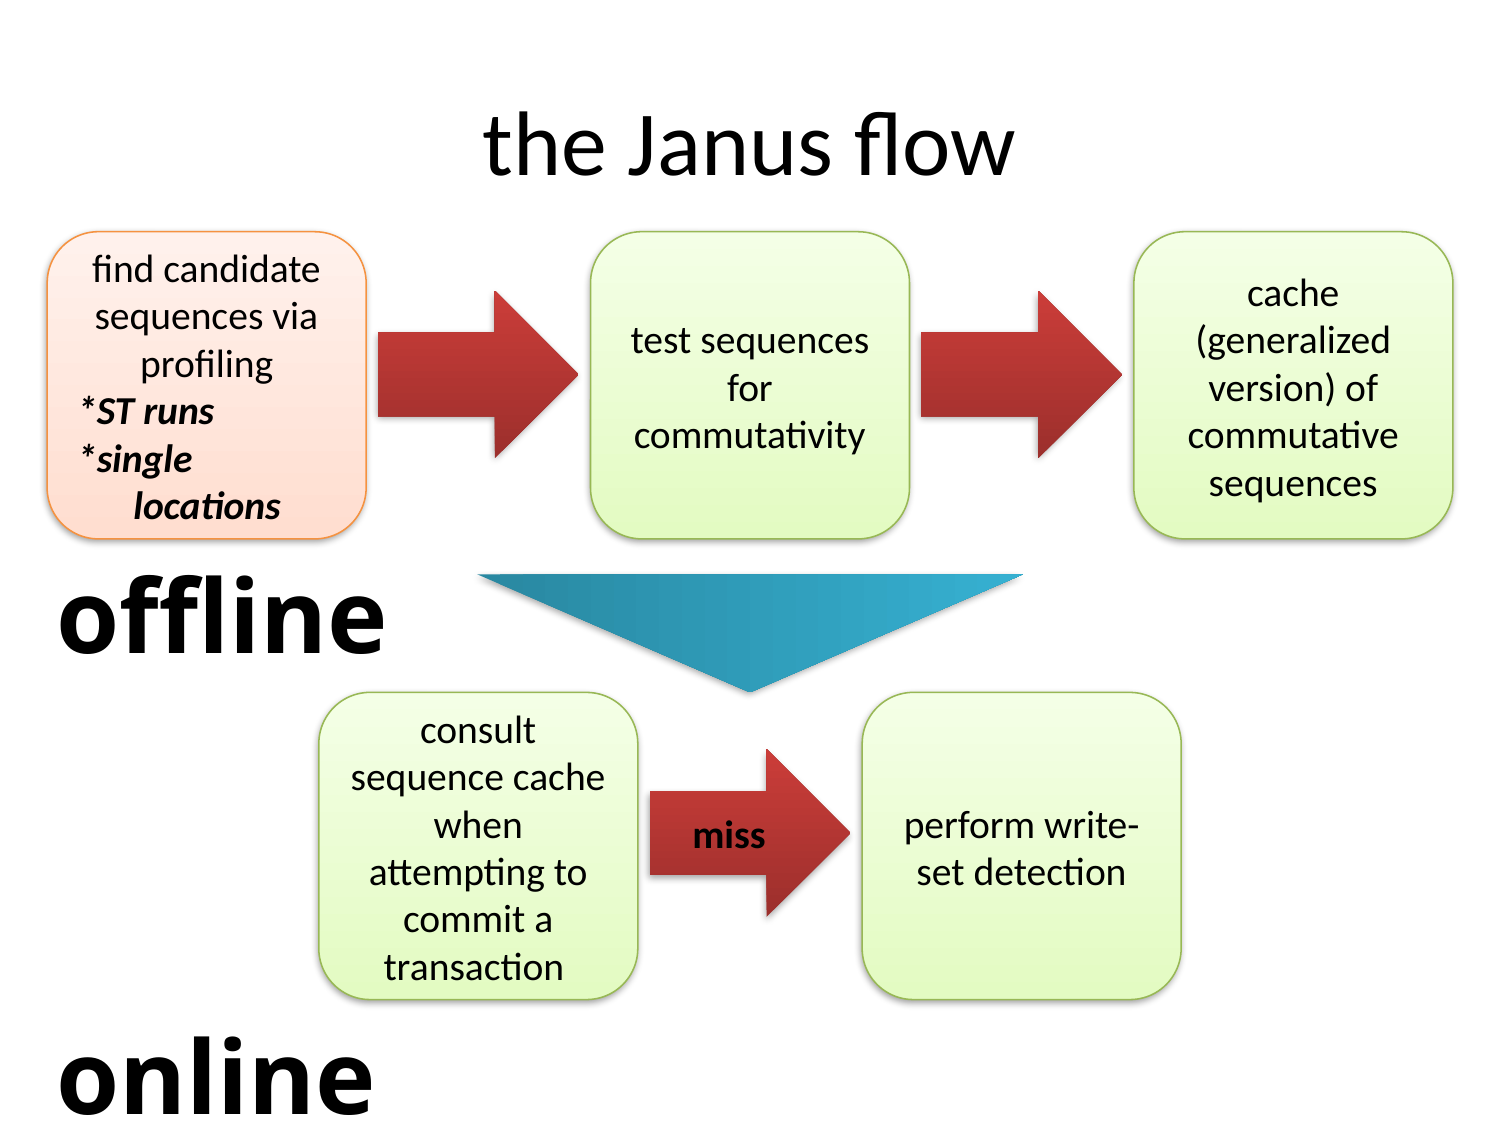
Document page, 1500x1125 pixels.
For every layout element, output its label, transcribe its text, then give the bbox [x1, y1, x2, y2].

text_box [477, 574, 1023, 693]
text_box find candidate sequences via profiling *ST runs *single locations [46, 230, 367, 540]
title the Janus flow [75, 45, 1425, 233]
text_box offline [41, 544, 491, 682]
text_box miss [649, 749, 851, 917]
text_box [377, 290, 579, 459]
text_box test sequences for commutativity [589, 230, 911, 540]
text_box perform write-set detection [861, 691, 1182, 1001]
text_box consult sequence cache when attempting to commit a transaction [318, 691, 639, 1001]
text_box [921, 290, 1122, 459]
text_box online [41, 1004, 491, 1125]
text_box cache (generalized version) of commutative sequences [1133, 230, 1454, 540]
table_cell Weka [477, 576, 491, 588]
